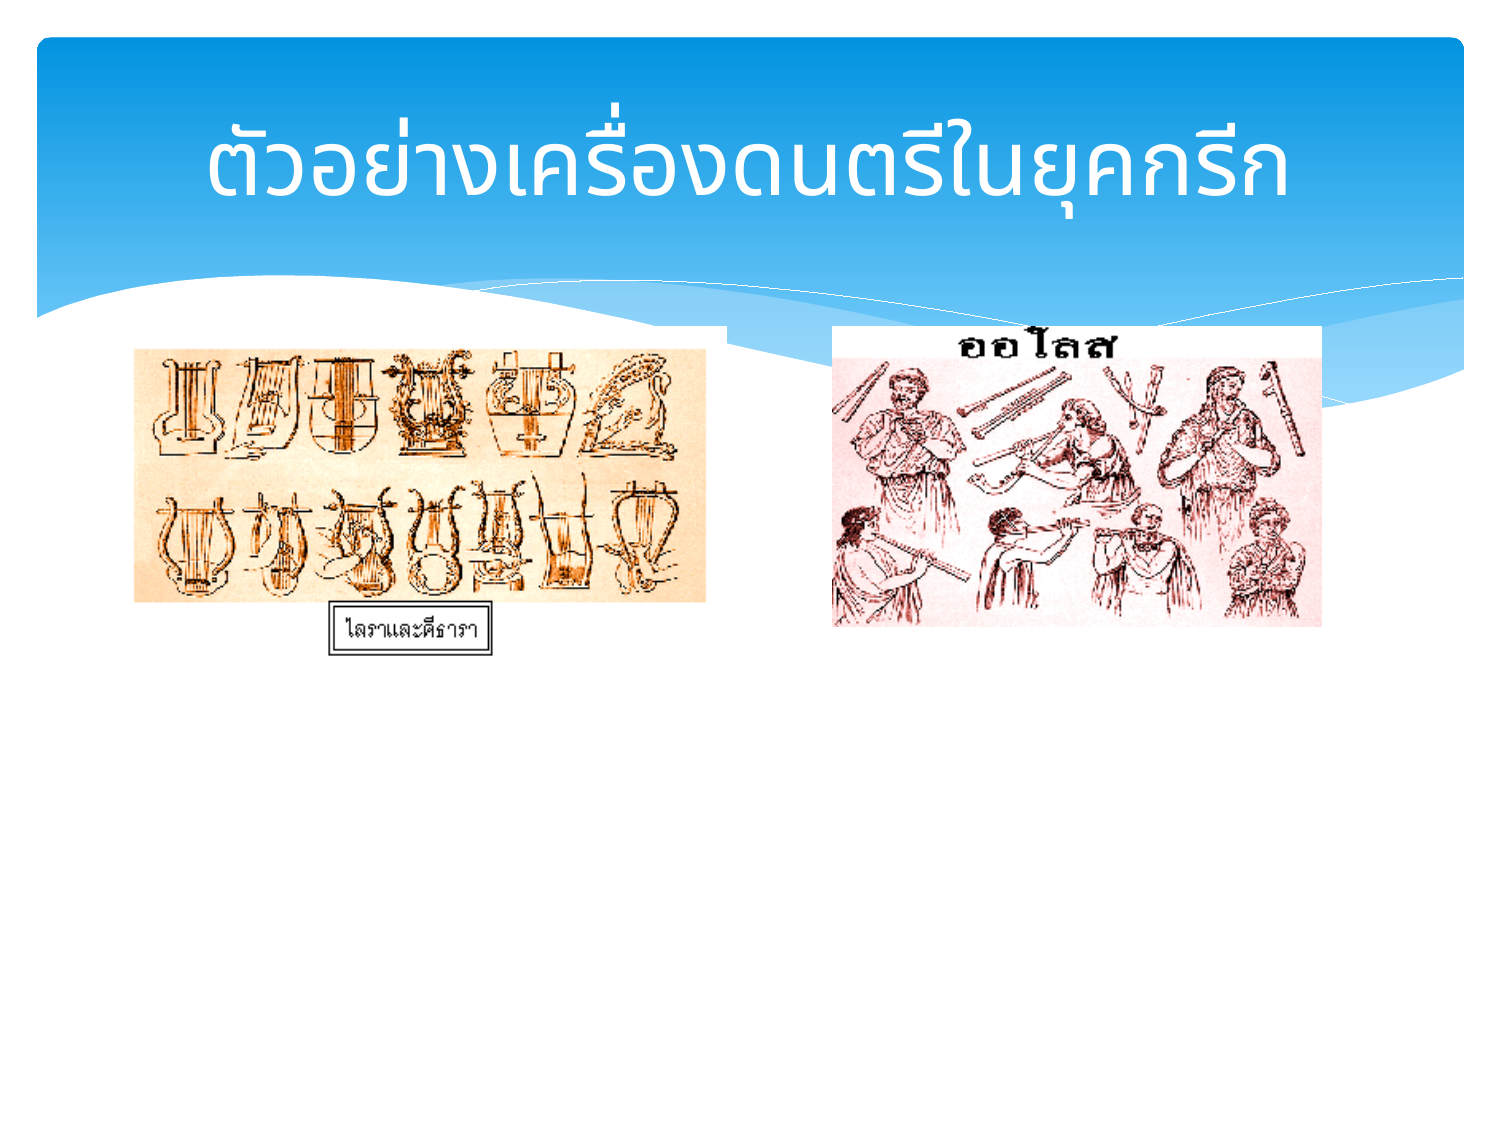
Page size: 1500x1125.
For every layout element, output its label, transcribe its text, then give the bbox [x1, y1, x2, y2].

title ตัวอย่างเครื่องดนตรีในยุคกรีก [75, 55, 1425, 261]
picture [832, 326, 1323, 627]
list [111, 326, 727, 681]
